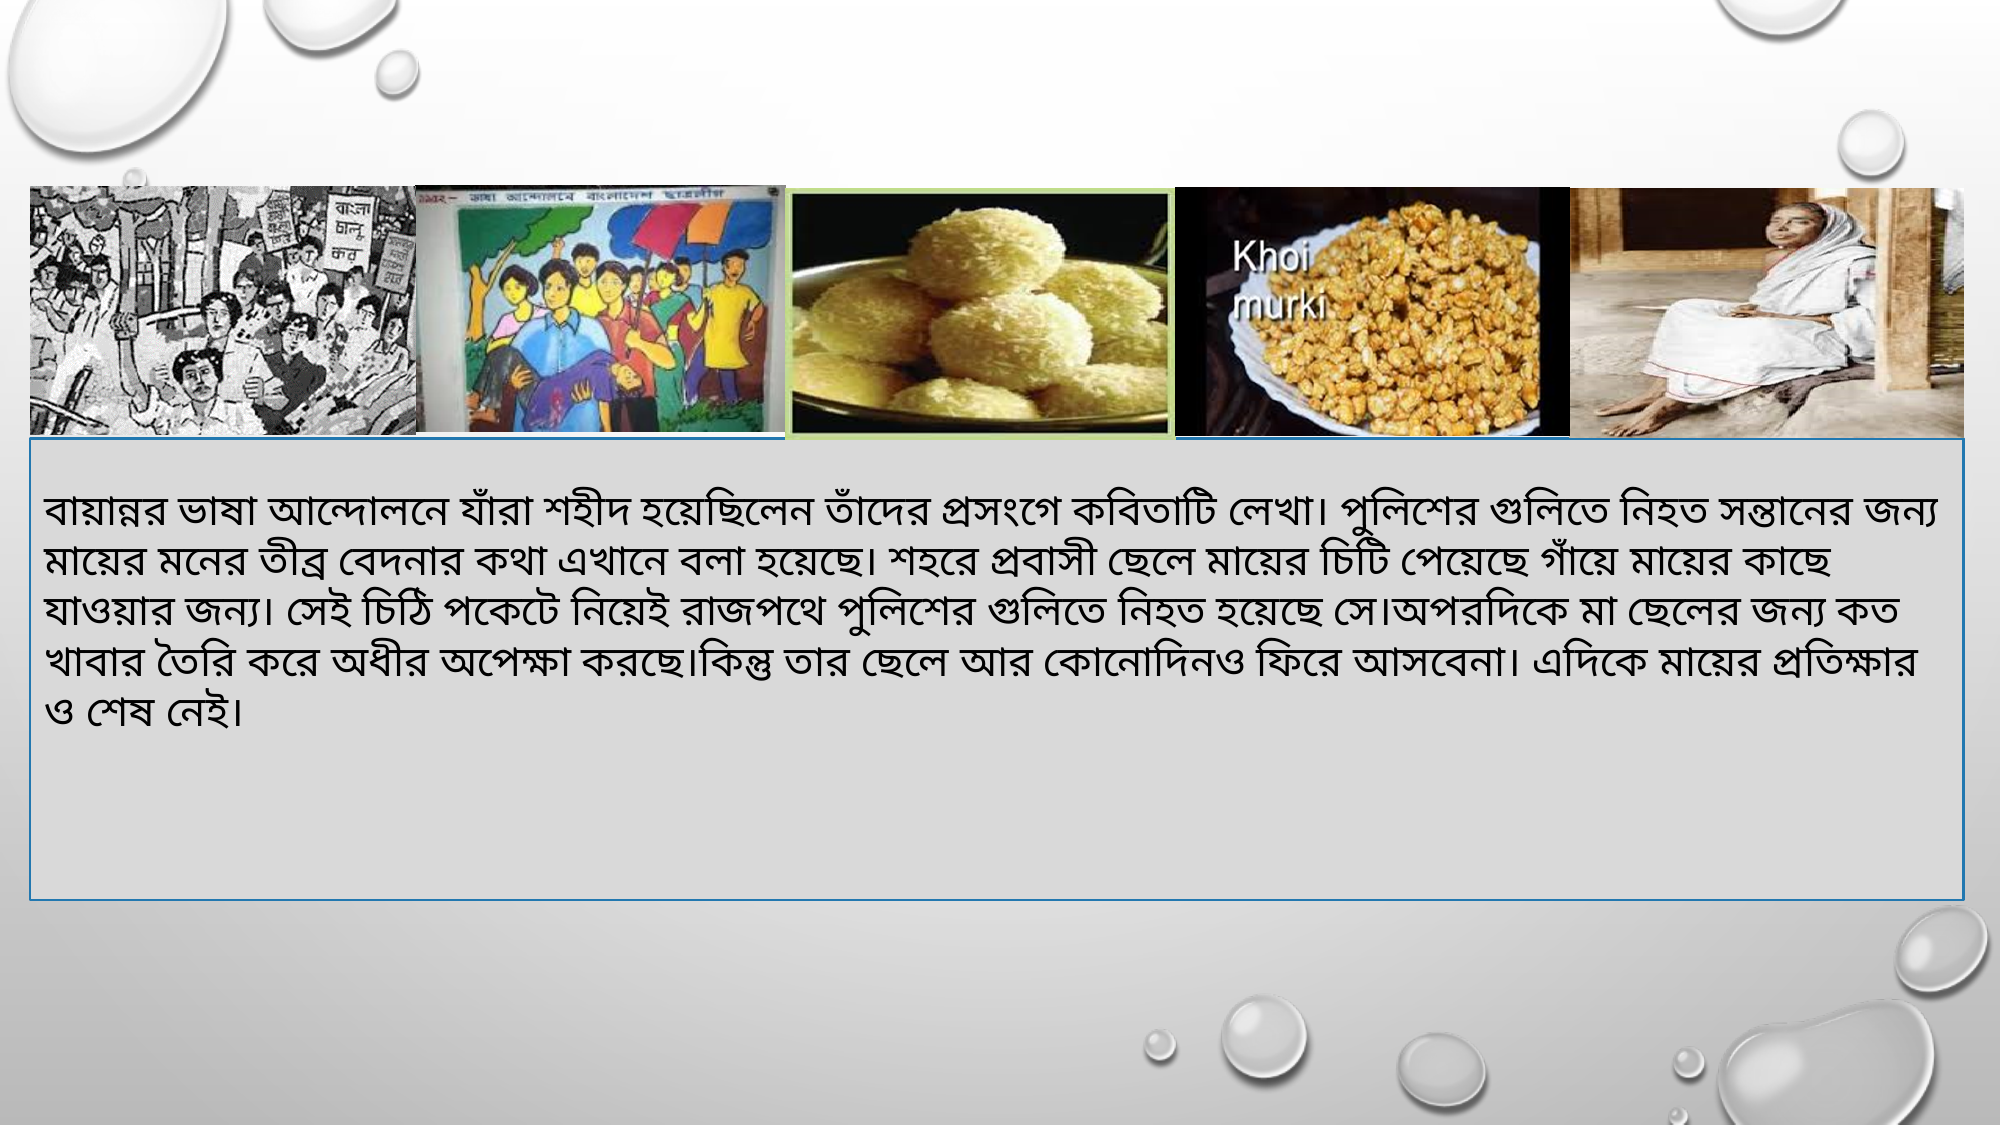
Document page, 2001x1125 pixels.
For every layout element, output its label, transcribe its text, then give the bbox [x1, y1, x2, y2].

text_box বায়ান্নর ভাষা আন্দোলনে যাঁরা শহীদ হয়েছিলেন তাঁদের প্রসংগে কবিতাটি লেখা। পুলিশের গুলিতে নিহত সন্তানের জন্য মায়ের মনের তীব্র বেদনার কথা এখানে বলা হয়েছে। শহরে প্রবাসী ছেলে মায়ের চিটি পেয়েছে গাঁয়ে মায়ের কাছে যাওয়ার জন্য। সেই চিঠি পকেটে নিয়েই রাজপথে পুলিশের গুলিতে নিহত হয়েছে সে।অপরদিকে মা ছেলের জন্য কত খাবার তৈরি করে অধীর অপেক্ষা করছে।কিন্তু তার ছেলে আর কোনোদিনও ফিরে আসবেনা। এদিকে মায়ের প্রতিক্ষার ও শেষ নেই। [29, 442, 1965, 901]
picture [0, 0, 2000, 1125]
